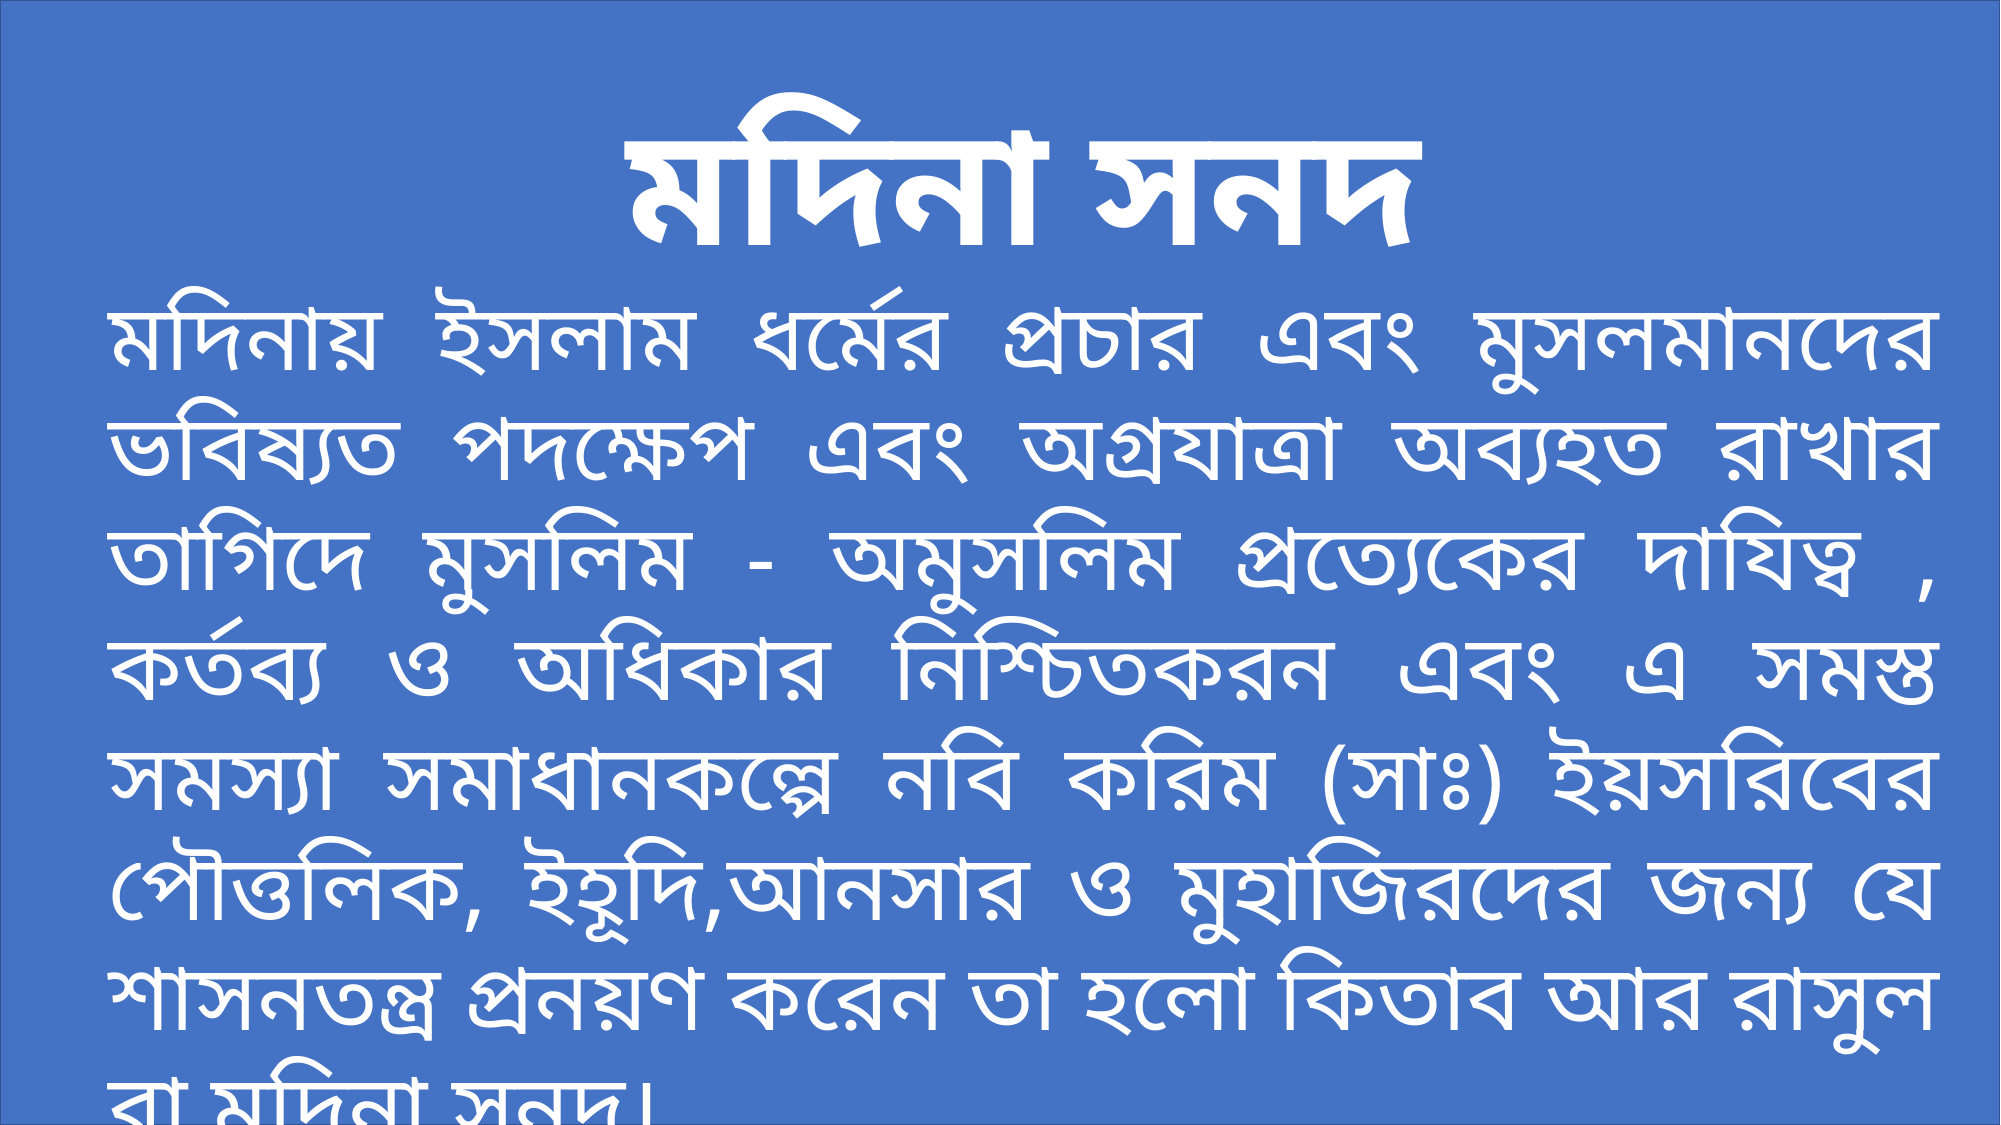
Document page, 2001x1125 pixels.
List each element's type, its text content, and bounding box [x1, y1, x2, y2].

text_box [0, 0, 2000, 1125]
text_box মদিনা সনদ মদিনায় ইসলাম ধর্মের প্রচার এবং মুসলমানদের ভবিষ্যত পদক্ষেপ এবং অগ্রযাত্রা অব্যহত রাখার তাগিদে মুসলিম - অমুসলিম প্রত্যেকের দাযিত্ব , কর্তব্য ও অধিকার নিশ্চিতকরন এবং এ সমস্ত সমস্যা সমাধানকল্পে নবি করিম (সাঃ) ইয়সরিবের পৌত্তলিক, ইহূদি,আনসার ও মুহাজিরদের জন্য যে শাসনতন্ত্র প্রনয়ণ করেন তা হলো কিতাব আর রাসুল বা মদিনা সনদ। [93, 71, 1955, 1125]
